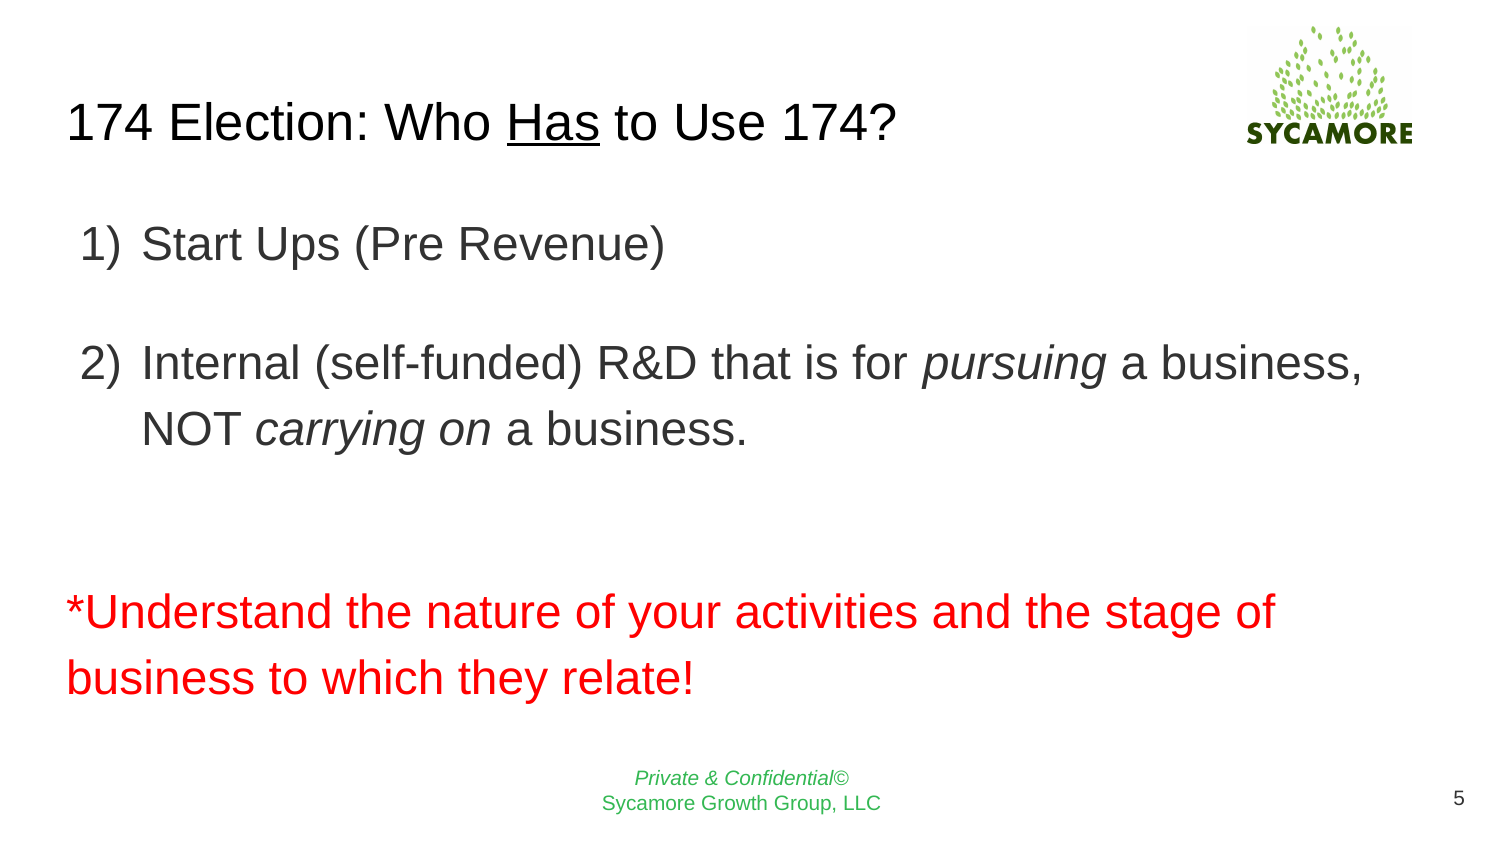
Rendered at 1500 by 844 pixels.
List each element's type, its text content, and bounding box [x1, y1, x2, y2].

picture [1247, 26, 1412, 72]
list Start Ups (Pre Revenue) Internal (self-funded) R&D that is for pursuing a business, NOT carrying on a business. *Understand the nature of your activities and the stage of business to which they relate! [51, 189, 1449, 750]
slide_number ‹#› [1389, 764, 1480, 830]
title 174 Election: Who Has to Use 174? [51, 72, 1449, 167]
